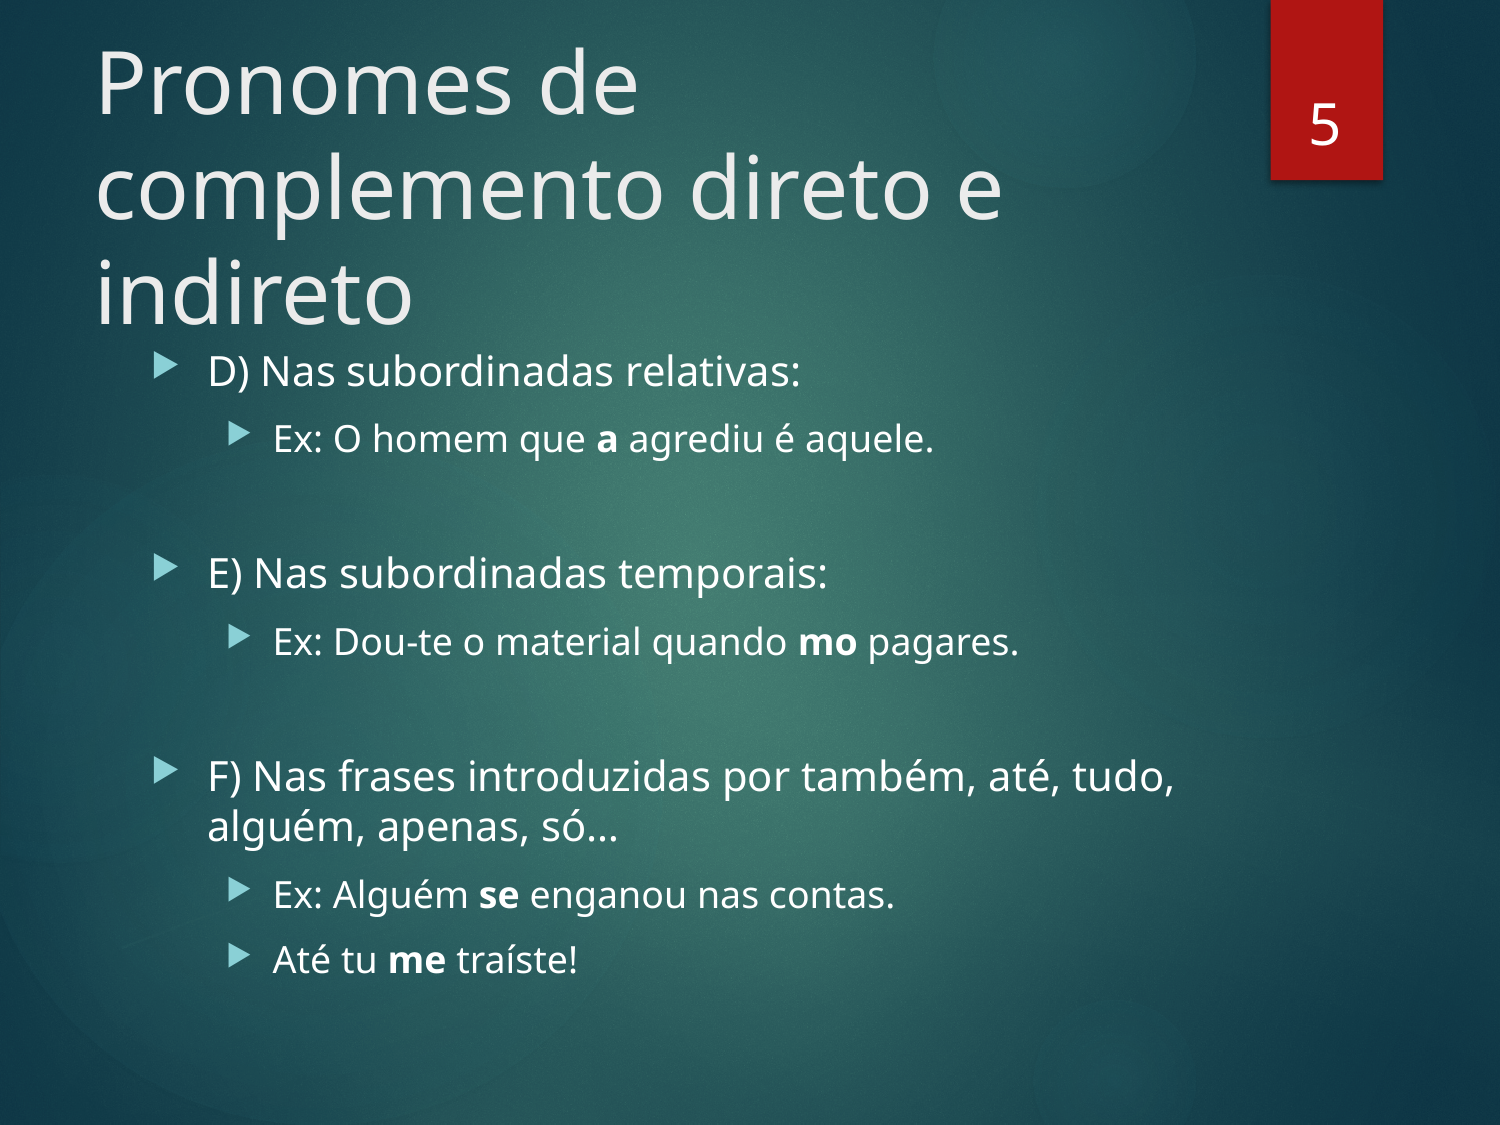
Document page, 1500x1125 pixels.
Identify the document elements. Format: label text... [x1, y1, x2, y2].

list D) Nas subordinadas relativas: Ex: O homem que a agrediu é aquele. E) Nas subordinadas temporais: Ex: Dou-te o material quando mo pagares. F) Nas frases introduzidas por também, até, tudo, alguém, apenas, só… Ex: Alguém se enganou nas contas. Até tu me traíste! [135, 336, 1237, 1025]
title Pronomes de complemento direto e indireto [79, 19, 1237, 249]
slide_number 5 [1273, 48, 1378, 175]
